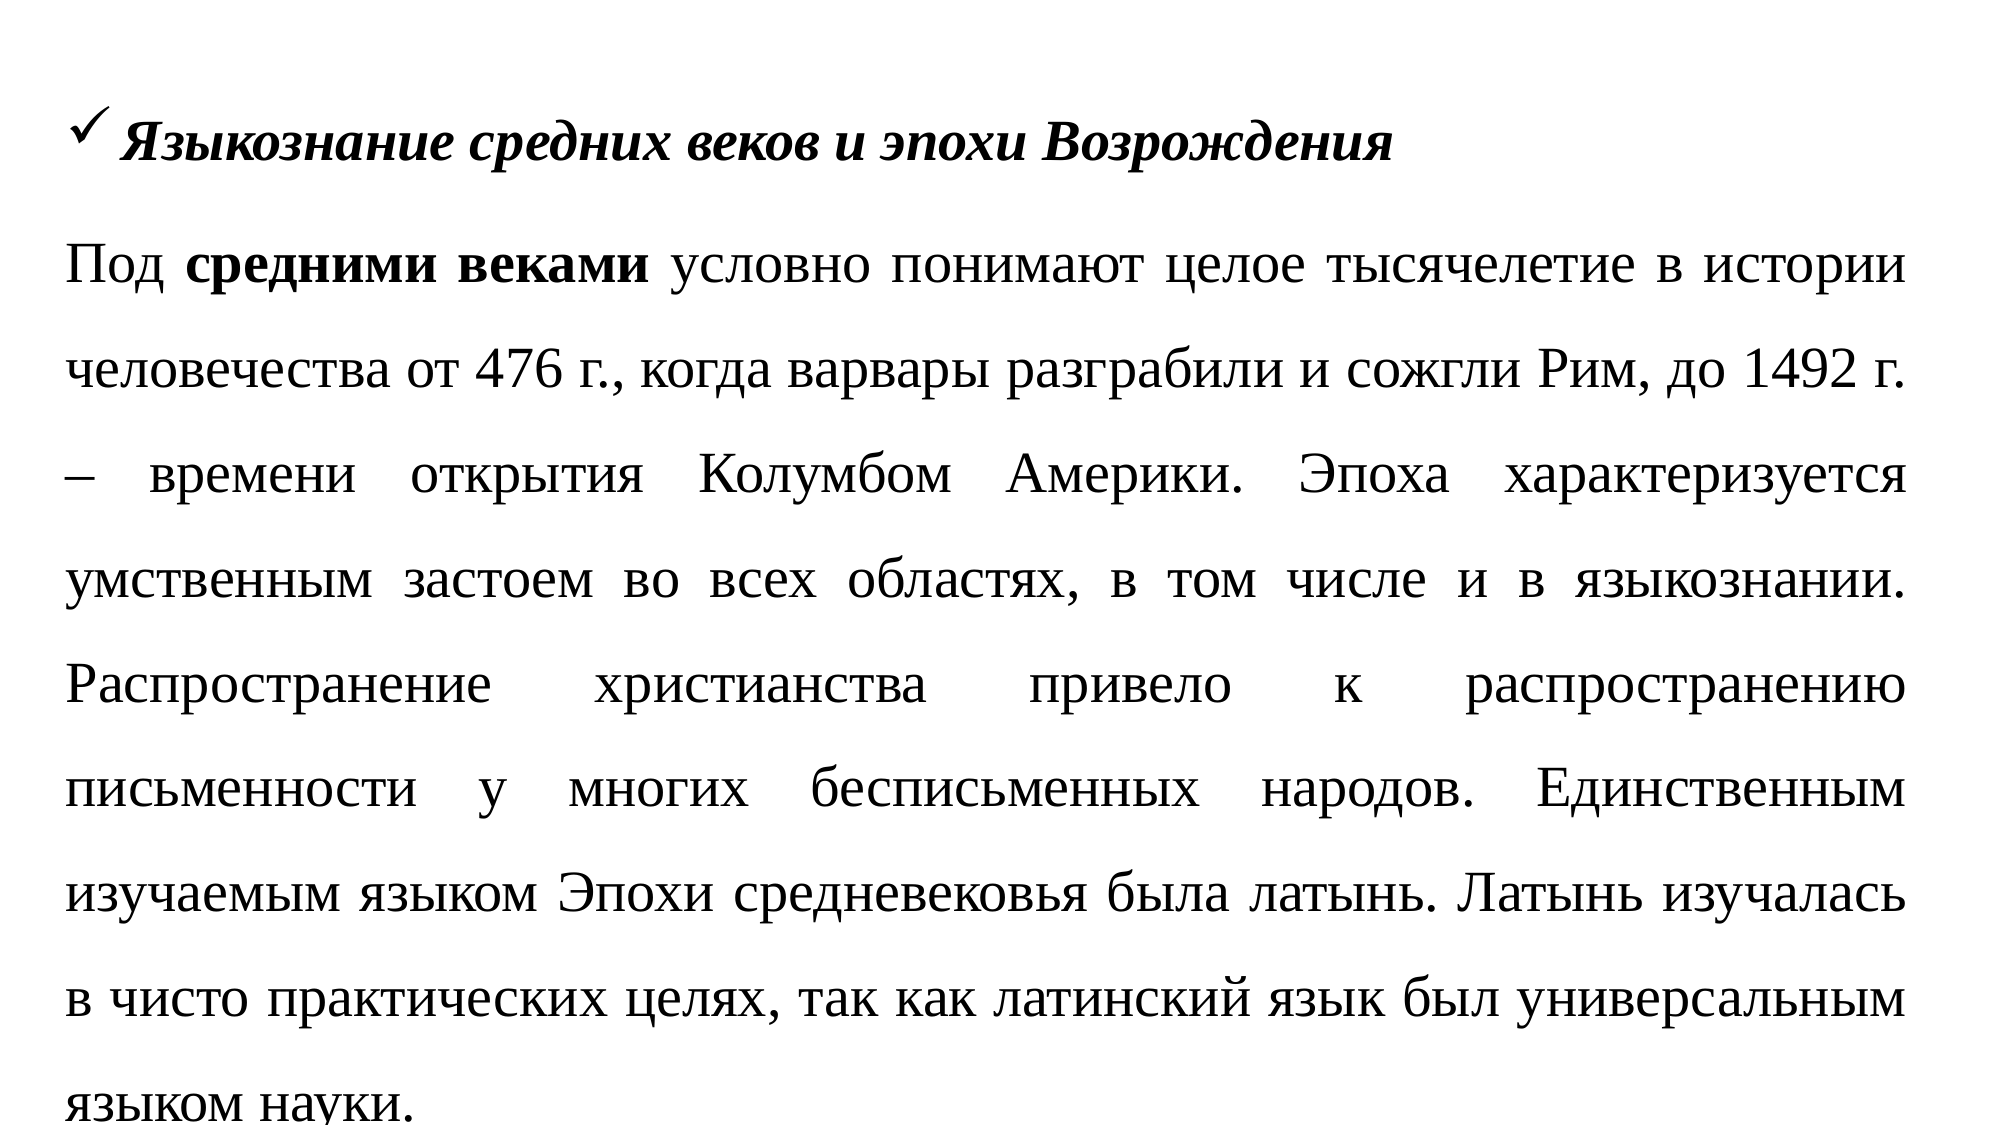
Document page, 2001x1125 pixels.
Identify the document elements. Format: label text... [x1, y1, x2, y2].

text_box Языкознание средних веков и эпохи Возрождения Под средними веками условно понимают целое тысячелетие в истории человечества от 476 г., когда варвары разграбили и сожгли Рим, до 1492 г. – времени открытия Колумбом Америки. Эпоха характеризуется умственным застоем во всех областях, в том числе и в языкознании. Распространение христианства привело к распространению письменности у многих бесписьменных народов. Единственным изучаемым языком Эпохи средневековья была латынь. Латынь изучалась в чисто практических целях, так как латинский язык был универсальным языком науки. [50, 59, 1923, 1125]
